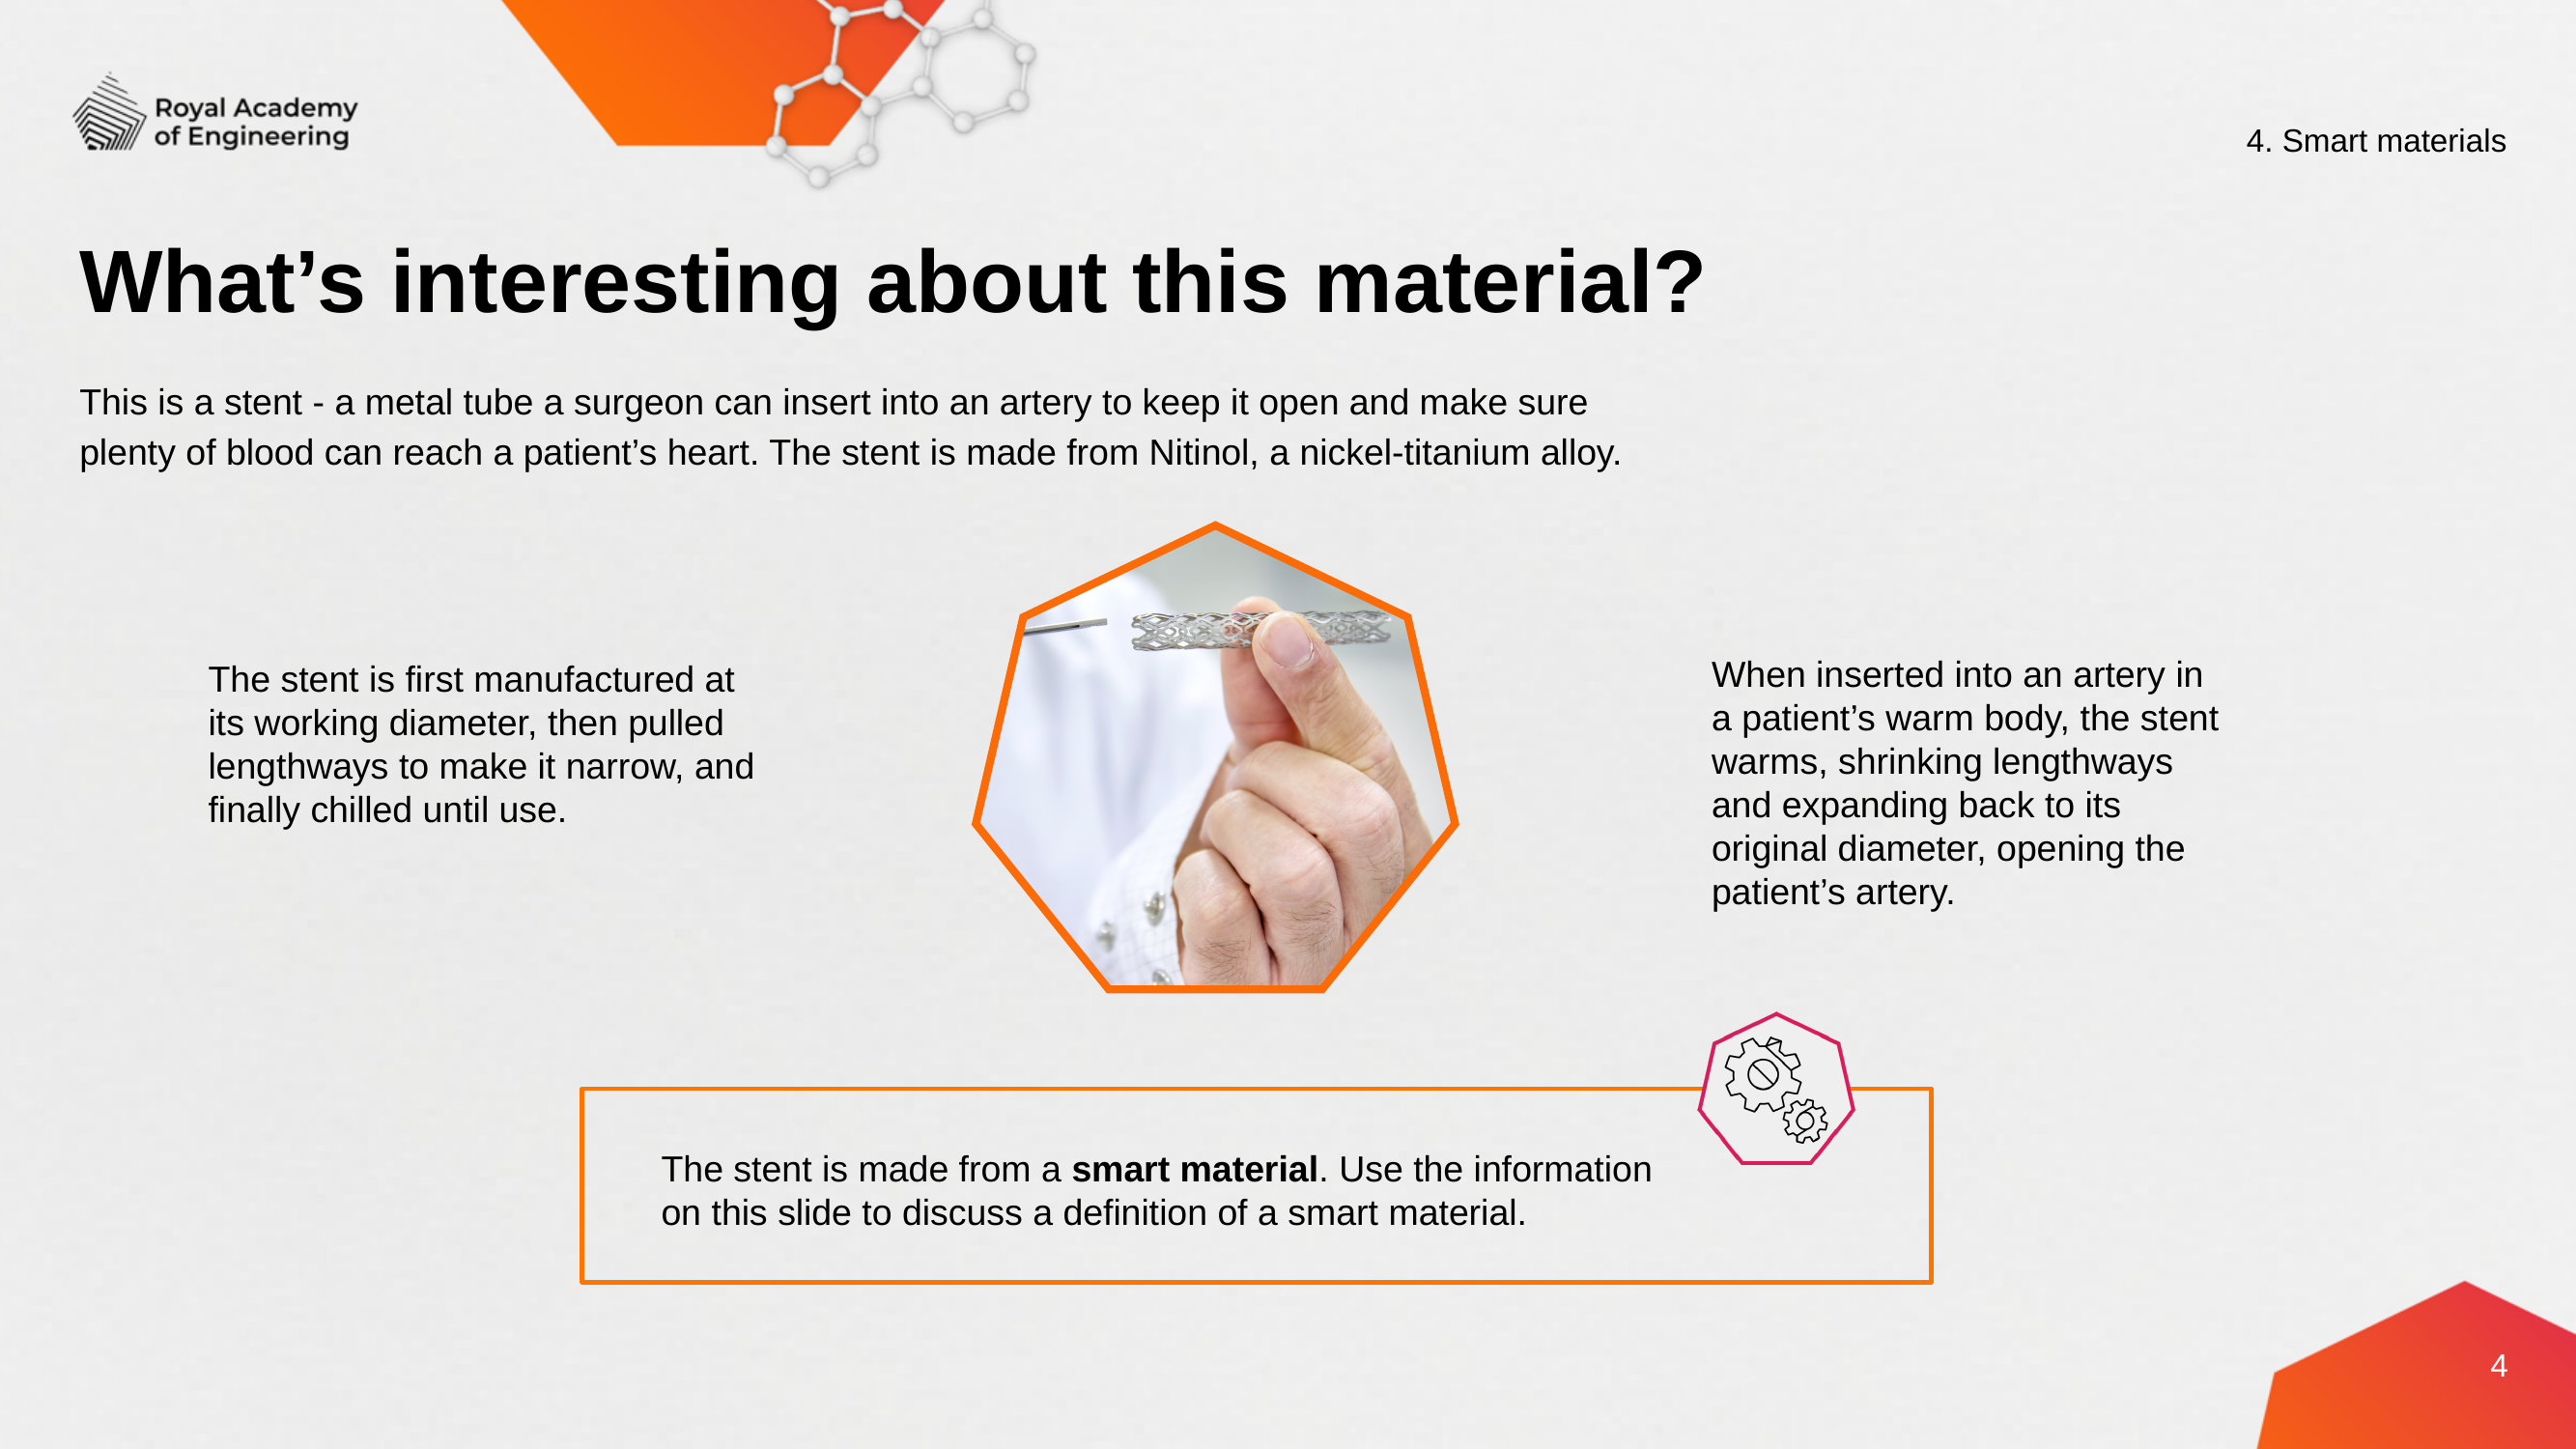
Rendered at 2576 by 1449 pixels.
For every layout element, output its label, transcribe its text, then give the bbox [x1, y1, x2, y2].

text_box [976, 525, 1456, 990]
text_box 4 [2422, 1345, 2508, 1423]
text_box The stent is first manufactured at its working diameter, then pulled lengthways to make it narrow, and finally chilled until use. [193, 641, 835, 844]
text_box When inserted into an artery in a patient’s warm body, the stent warms, shrinking lengthways and expanding back to its original diameter, opening the patient’s artery. [1697, 636, 2313, 926]
picture [0, 0, 2576, 1449]
text_box The stent is made from a smart material. Use the information on this slide to discuss a definition of a smart material. [581, 1088, 1932, 1283]
title What’s interesting about this material? [65, 229, 2287, 345]
text_box This is a stent - a metal tube a surgeon can insert into an artery to keep it open and make sure plenty of blood can reach a patient’s heart. The stent is made from Nitinol, a nickel-titanium alloy. [65, 365, 1719, 480]
text_box 4. Smart materials [1502, 120, 2507, 198]
